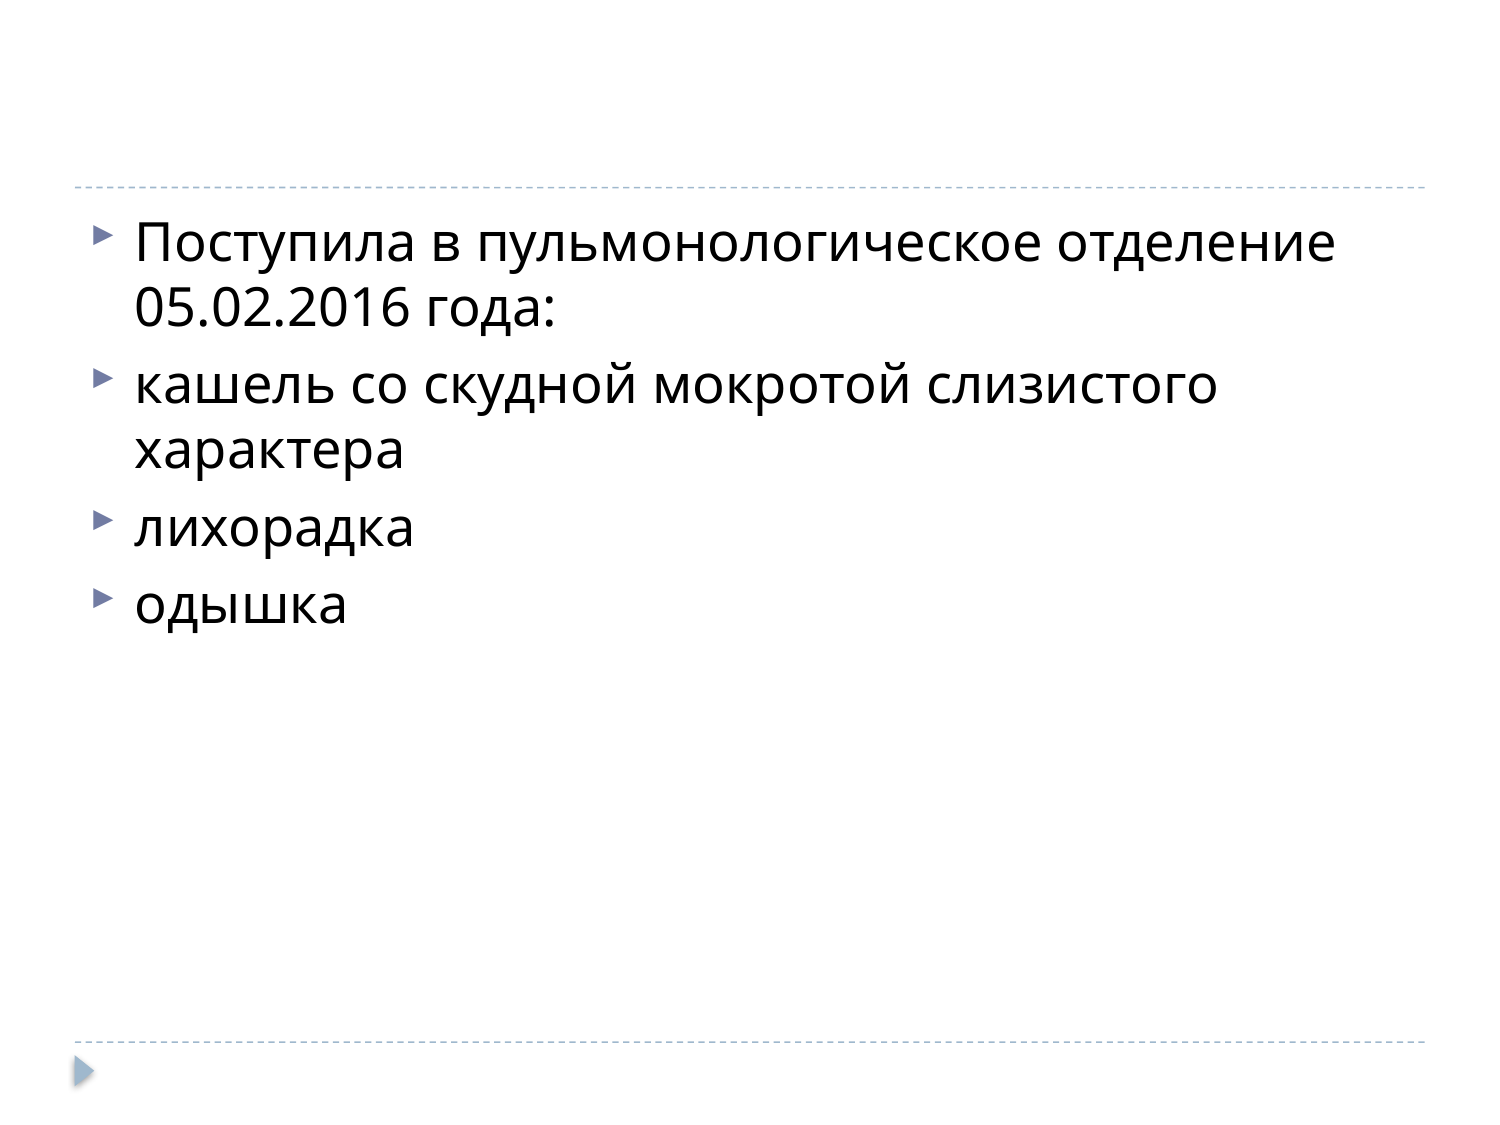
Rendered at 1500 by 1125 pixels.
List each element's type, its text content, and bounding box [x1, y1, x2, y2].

list Поступила в пульмонологическое отделение 05.02.2016 года: кашель со скудной мокротой слизистого характера лихорадка одышка [75, 200, 1425, 1010]
